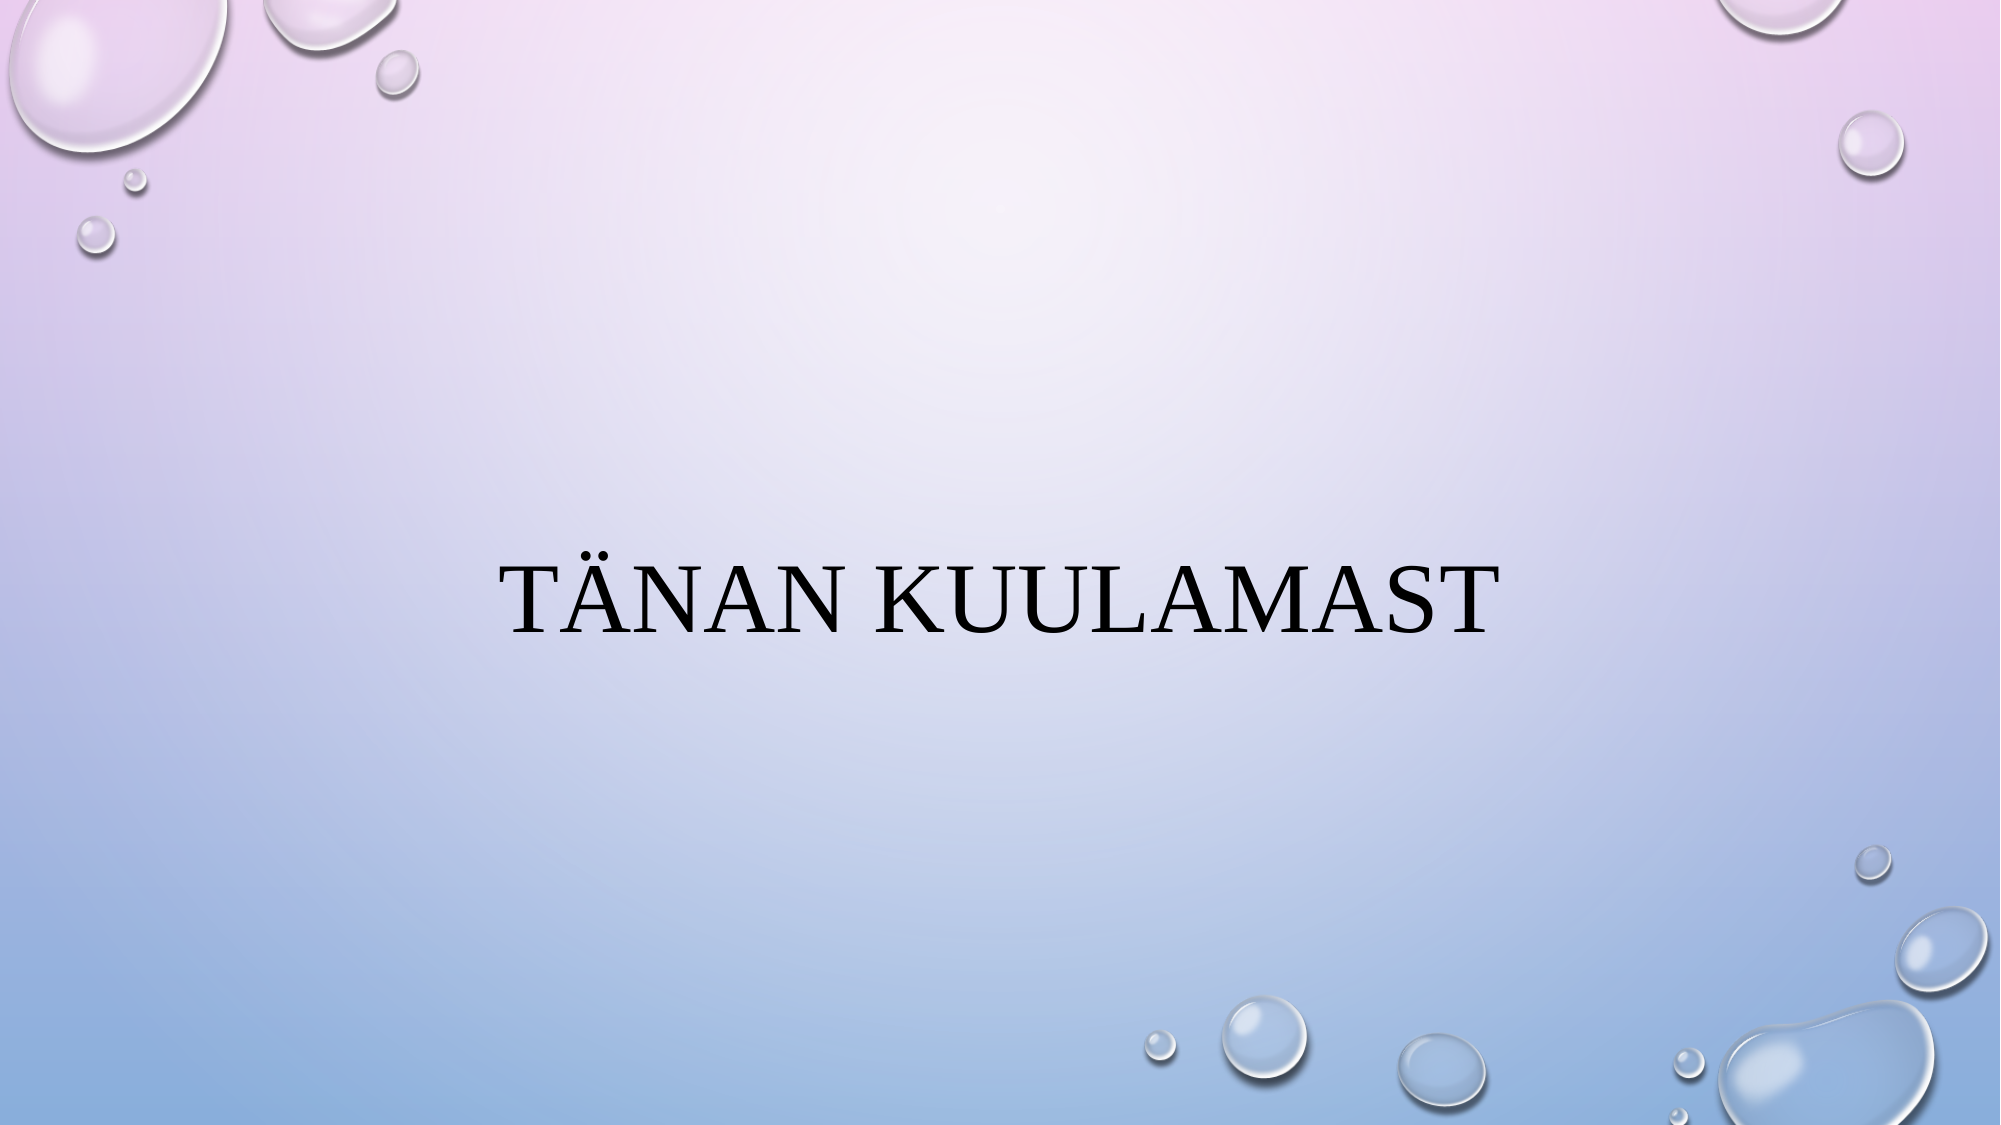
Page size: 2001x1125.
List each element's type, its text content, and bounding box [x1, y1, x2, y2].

title Tänan kuulamast [149, 99, 1851, 663]
picture [0, 0, 2000, 1125]
